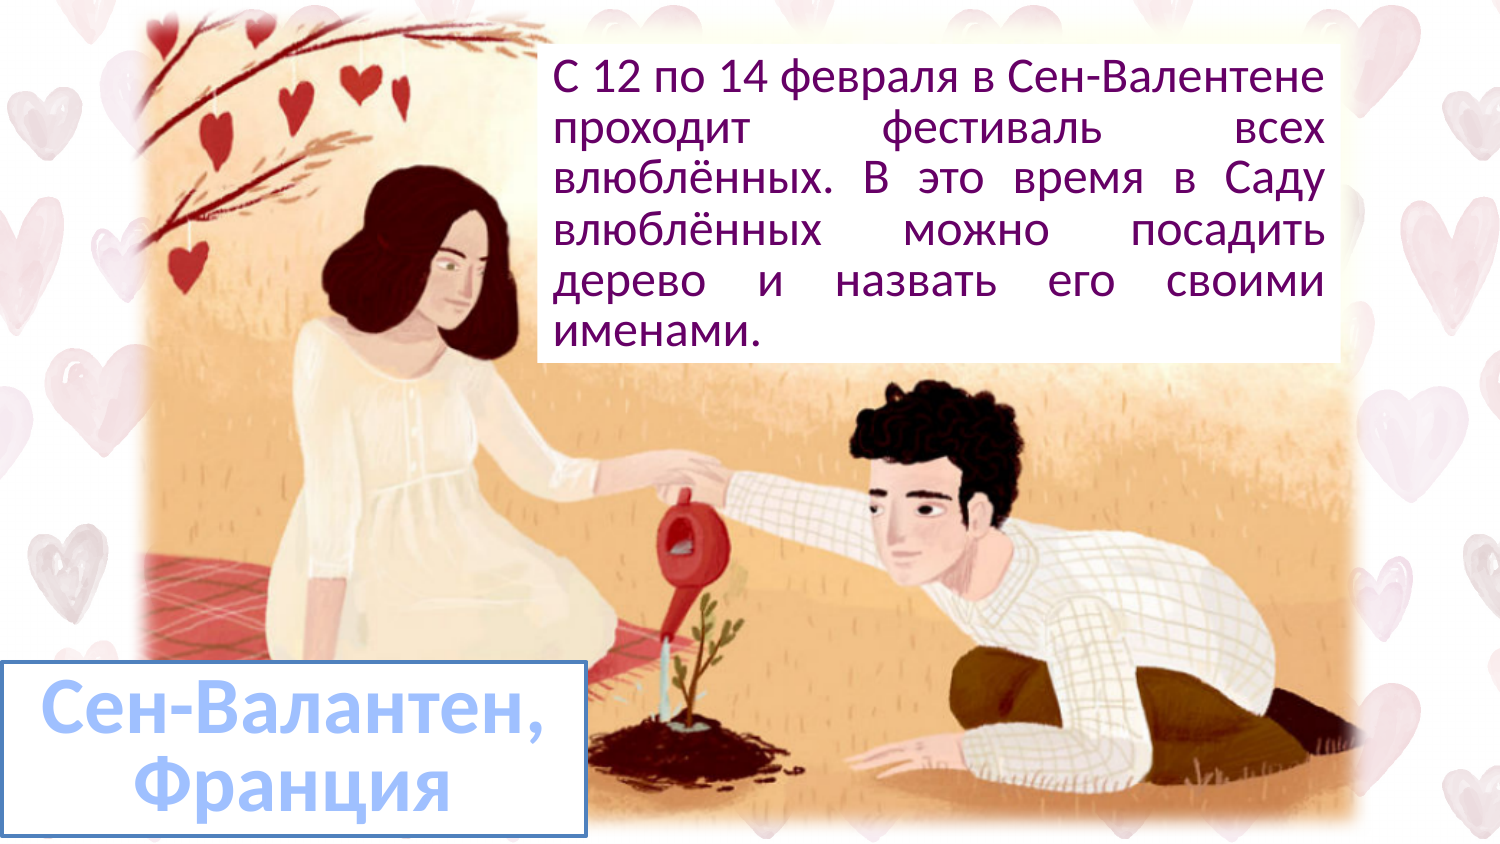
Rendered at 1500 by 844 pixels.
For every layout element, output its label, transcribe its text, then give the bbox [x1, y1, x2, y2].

picture [129, 7, 1371, 837]
title Сен-Валантен, Франция [0, 660, 124, 838]
